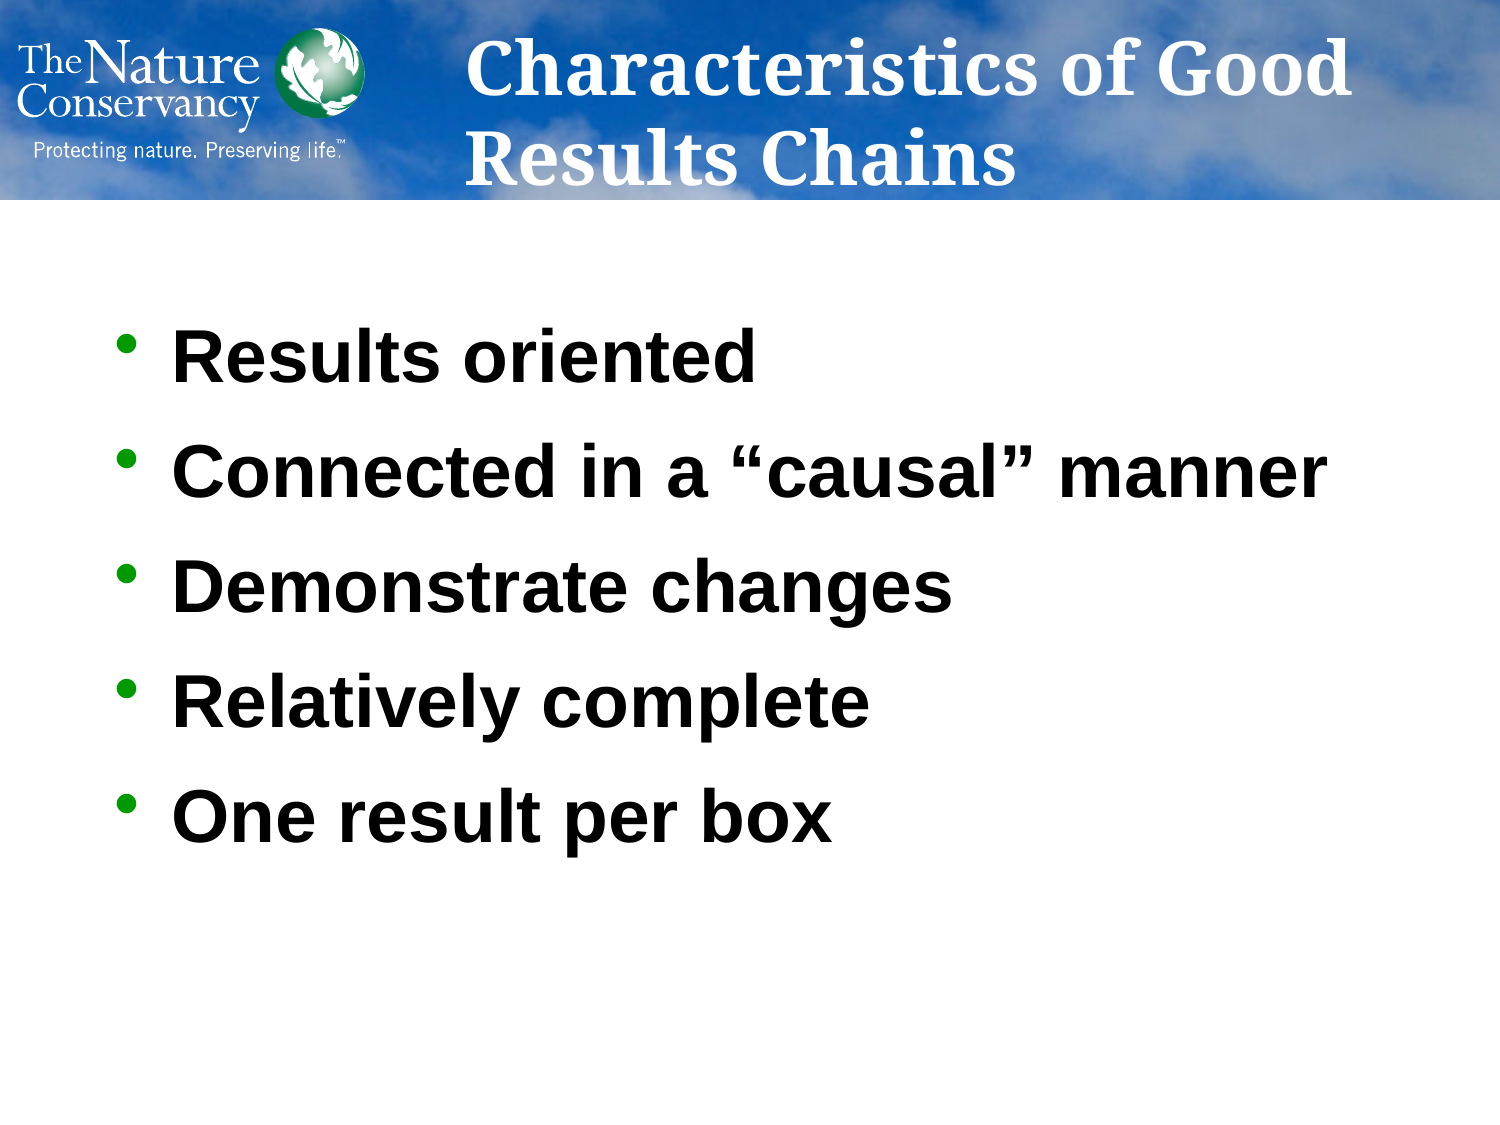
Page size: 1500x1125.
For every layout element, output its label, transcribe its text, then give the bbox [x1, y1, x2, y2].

picture [0, 0, 1500, 200]
text_box Characteristics of Good Results Chains [450, 12, 1450, 200]
text_box Results oriented Connected in a “causal” manner Demonstrate changes Relatively complete One result per box [99, 299, 1425, 1038]
